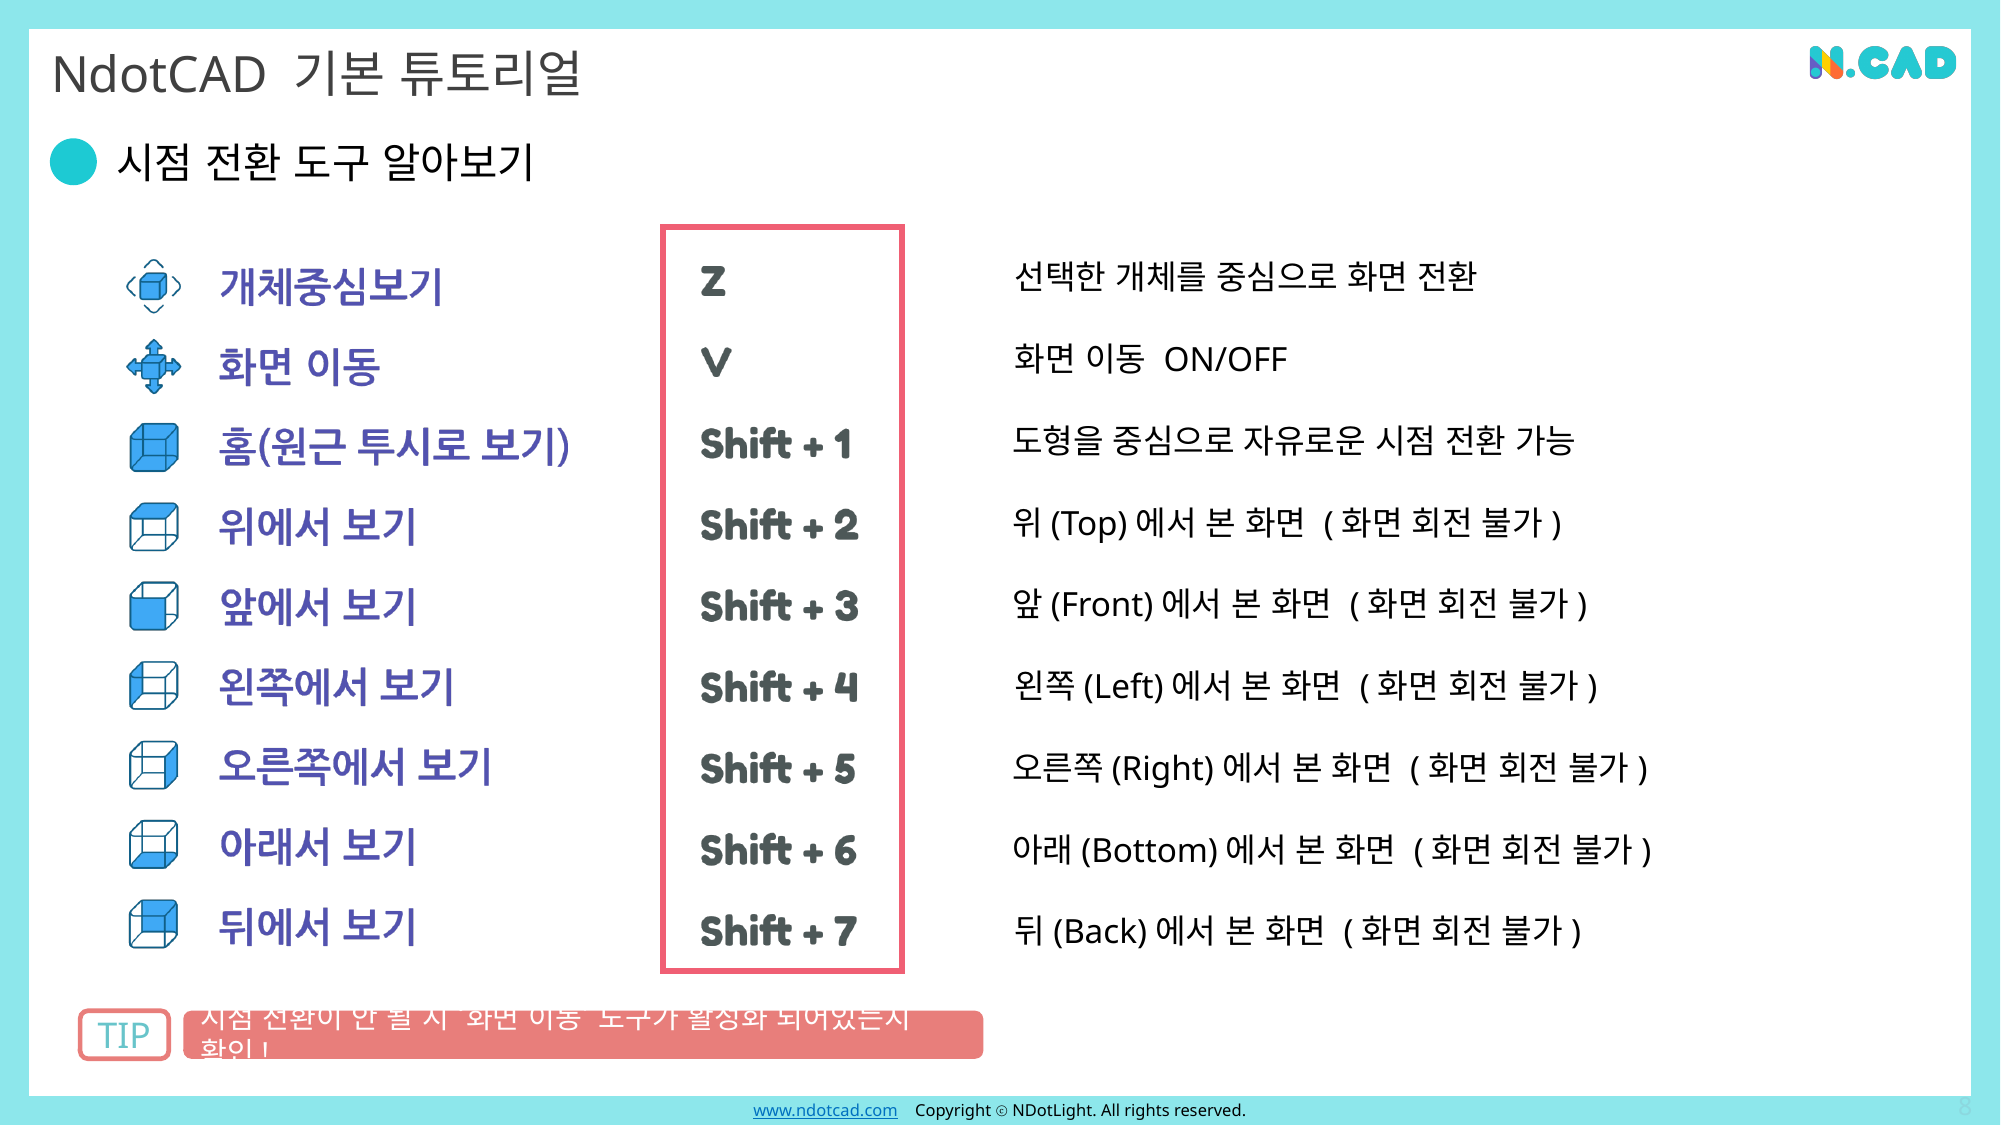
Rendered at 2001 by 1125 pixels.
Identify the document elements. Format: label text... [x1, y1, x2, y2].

title NdotCAD 기본 튜토리얼 [36, 35, 1153, 119]
text_box 선택한 개체를 중심으로 화면 전환 [999, 253, 1849, 307]
picture [1809, 46, 1957, 81]
subtitle 시점 전환 도구 알아보기 [101, 122, 859, 207]
text_box 위(Top)에서 본 화면 (화면 회전 불가) [997, 499, 1777, 552]
slide_number 8 [1757, 1089, 1988, 1125]
text_box TIP [79, 1009, 170, 1060]
text_box 도형을 중심으로 자유로운 시점 전환 가능 [997, 417, 1846, 471]
text_box [662, 226, 903, 972]
text_box 왼쪽(Left)에서 본 화면 (화면 회전 불가) [999, 662, 1779, 716]
picture [700, 266, 859, 946]
text_box 오른쪽(Right)에서 본 화면 (화면 회전 불가) [997, 744, 1825, 798]
text_box 아래(Bottom)에서 본 화면 (화면 회전 불가) [997, 826, 1825, 879]
picture [126, 258, 568, 949]
text_box 뒤(Back)에서 본 화면 (화면 회전 불가) [999, 907, 1779, 961]
text_box 앞(Front)에서 본 화면 (화면 회전 불가) [997, 580, 1777, 634]
text_box 시점 전환이 안 될 시 ‘화면 이동’ 도구가 활성화 되어있는지 확인! [182, 1009, 985, 1060]
text_box 화면 이동 ON/OFF [999, 335, 1849, 389]
